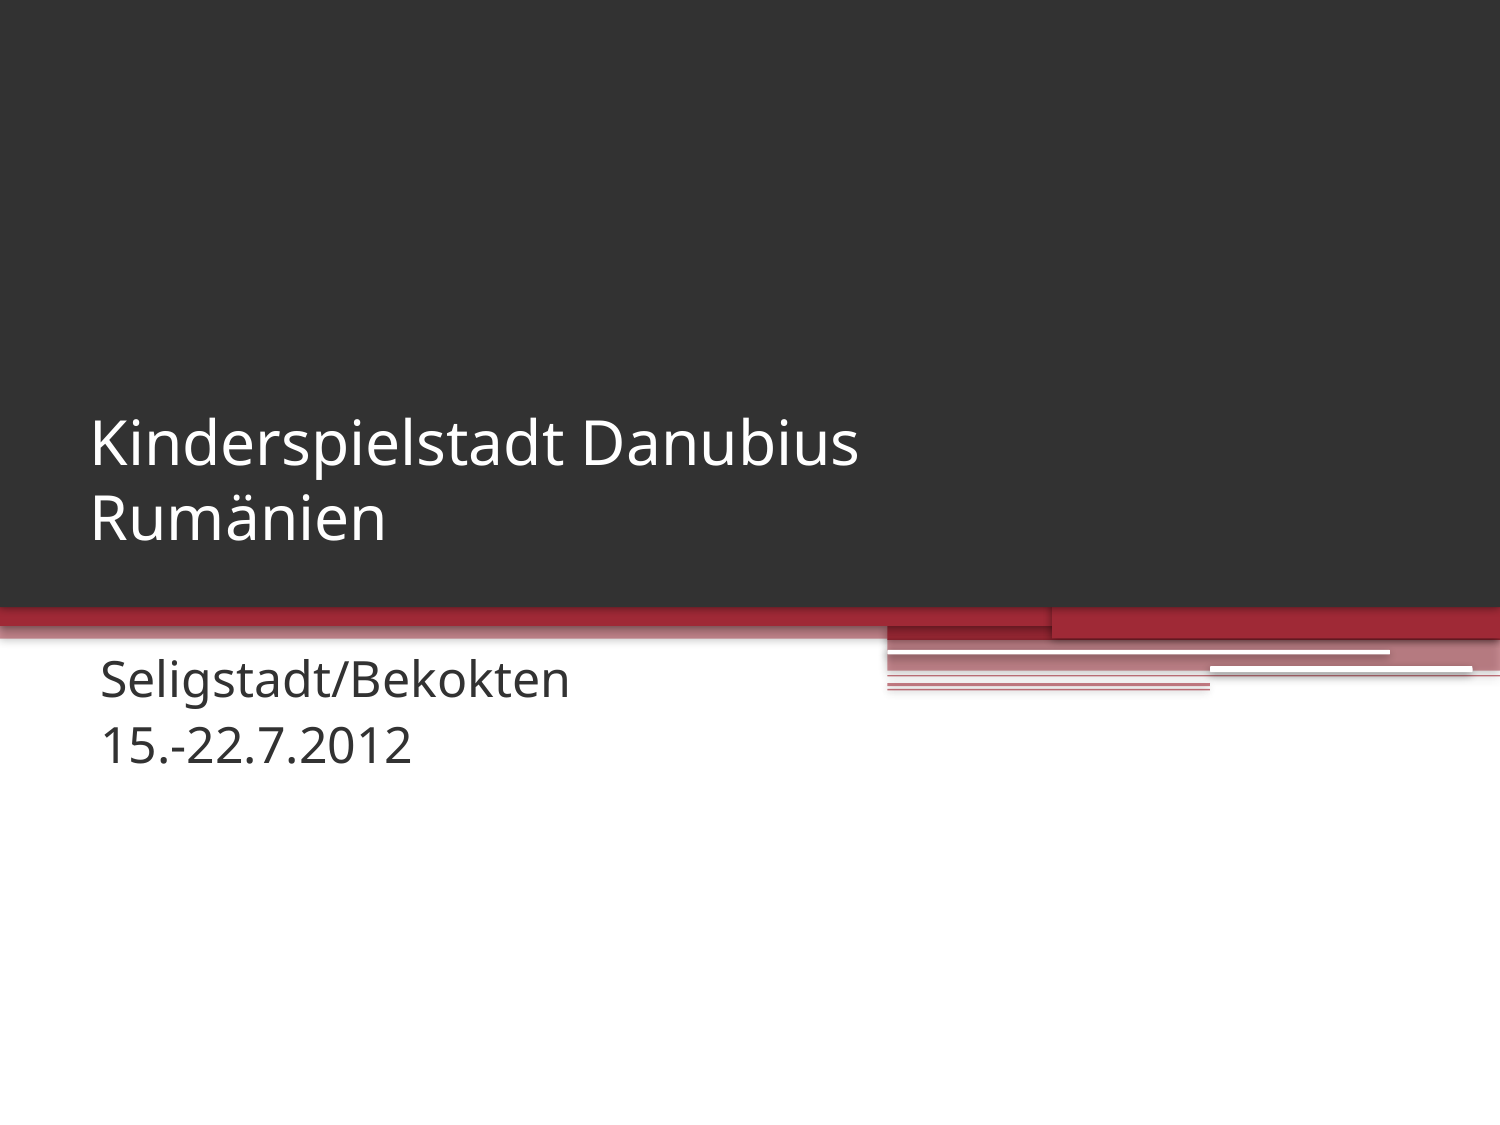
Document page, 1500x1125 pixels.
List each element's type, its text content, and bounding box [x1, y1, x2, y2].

title Kinderspielstadt Danubius Rumänien [75, 394, 1463, 636]
subtitle Seligstadt/Bekokten 15.-22.7.2012 [75, 639, 888, 928]
